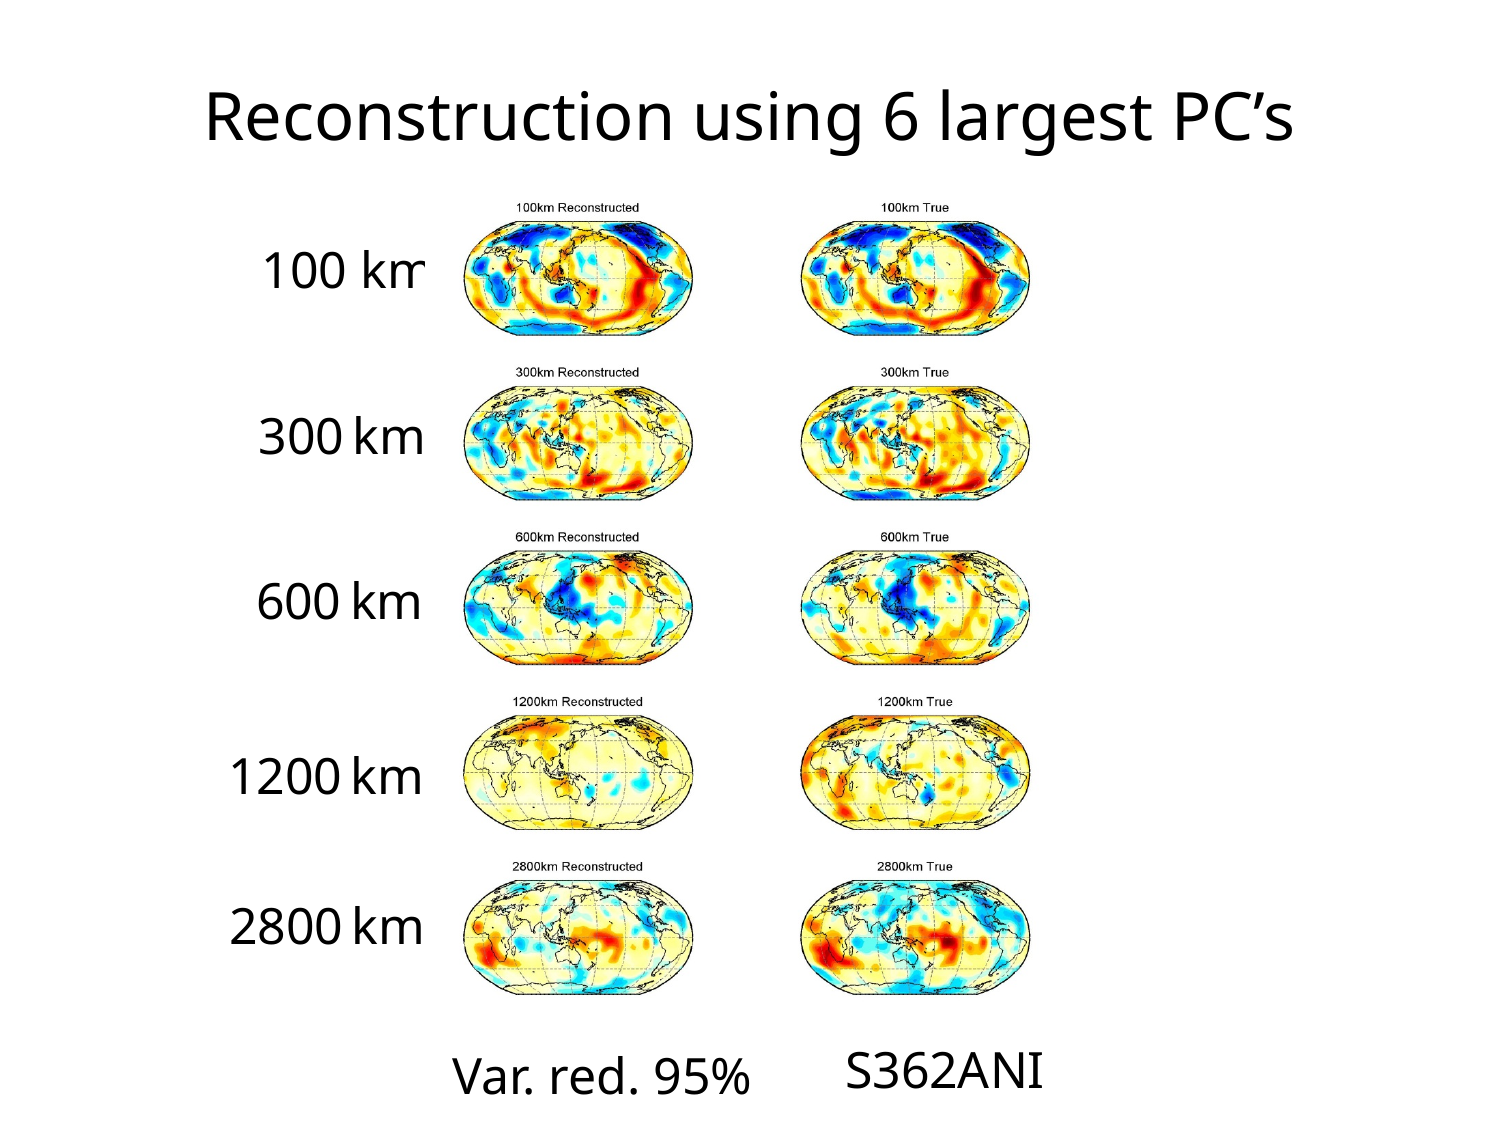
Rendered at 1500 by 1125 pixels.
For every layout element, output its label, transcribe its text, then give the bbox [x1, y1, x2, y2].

text_box S362ANI [830, 1031, 1060, 1106]
text_box 100 km [247, 230, 418, 306]
title Reconstruction using 6 largest PC’s [75, 37, 1425, 191]
text_box 600 km [241, 562, 418, 637]
text_box 2800 km [214, 887, 418, 963]
text_box 1200 km [213, 737, 418, 812]
text_box 300 km [244, 396, 418, 472]
text_box Var. red. 95% [437, 1049, 768, 1113]
picture [424, 190, 1044, 1041]
